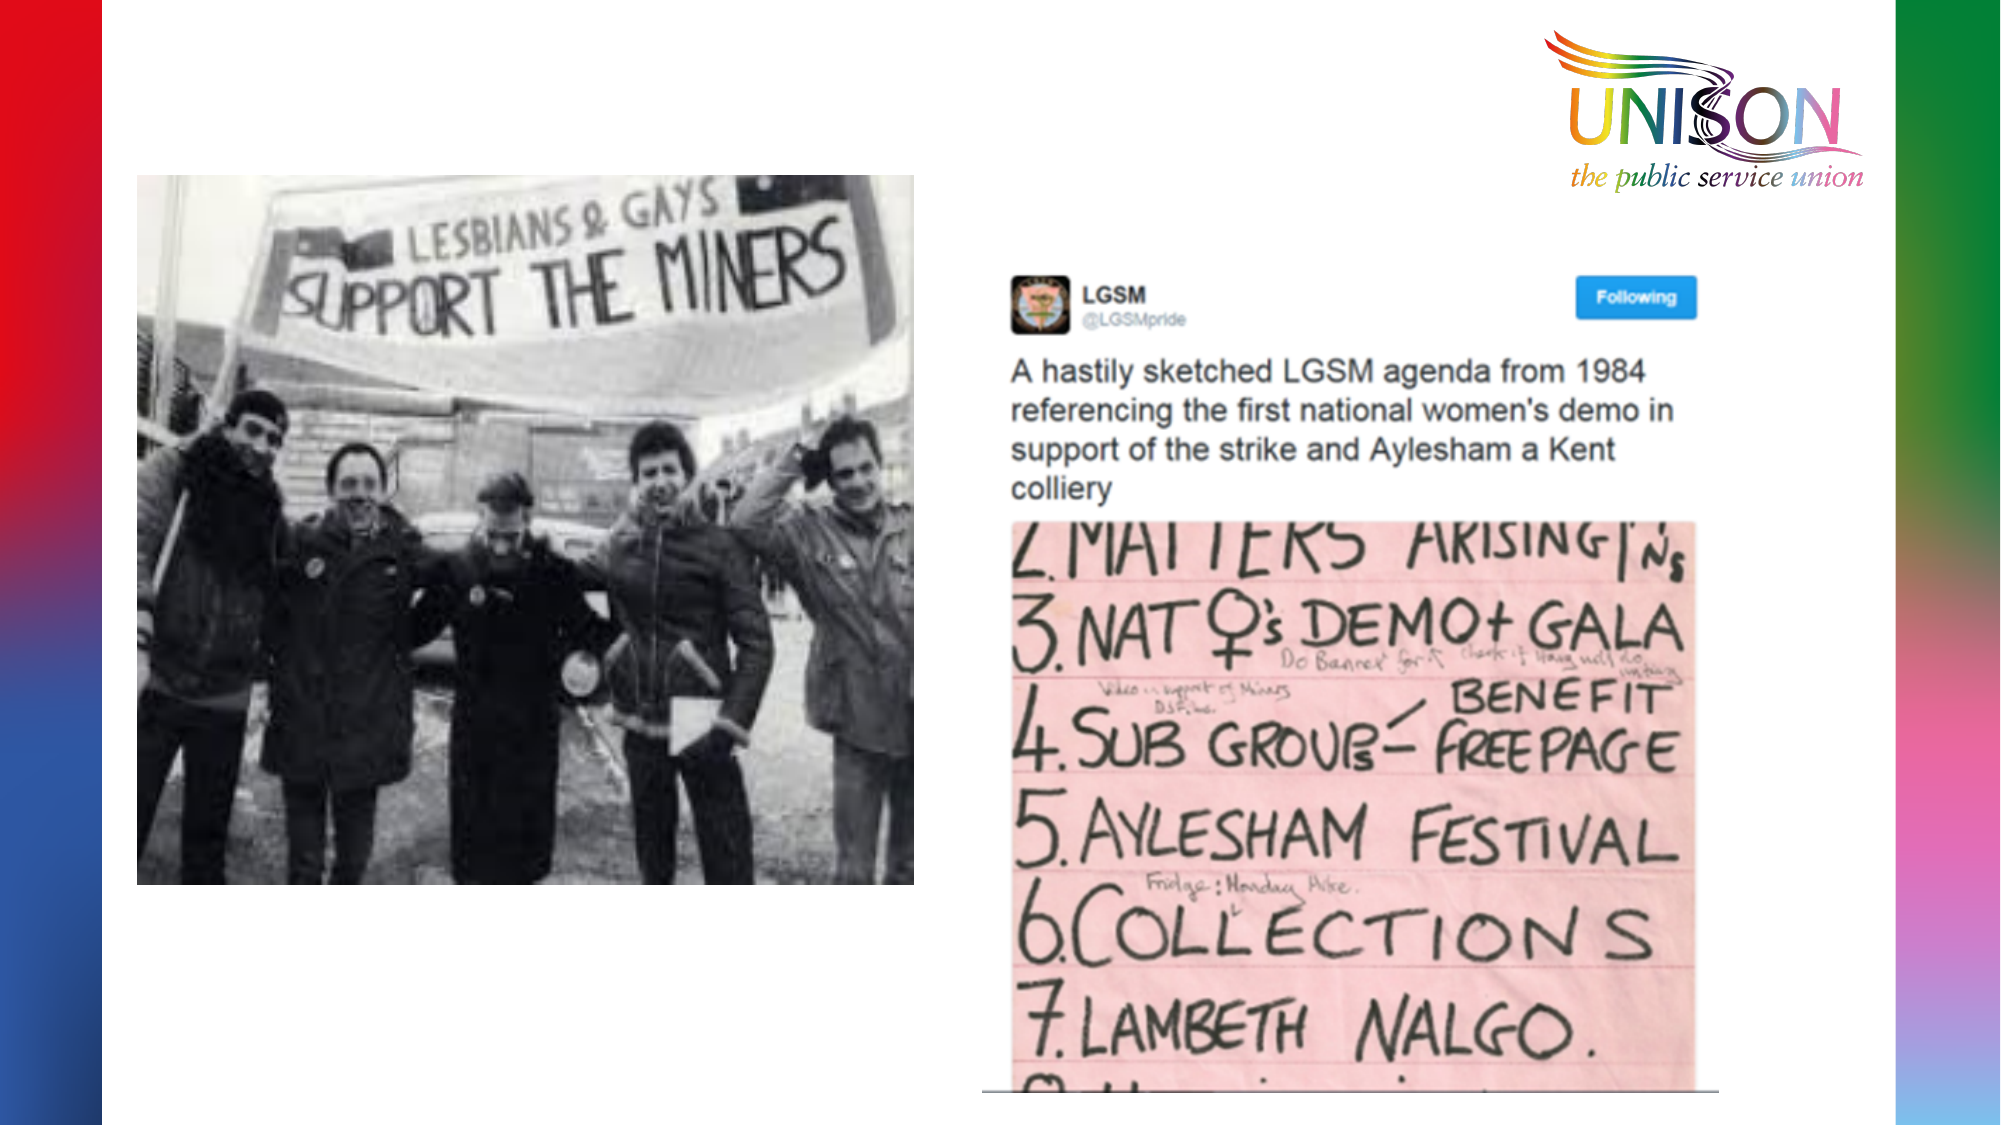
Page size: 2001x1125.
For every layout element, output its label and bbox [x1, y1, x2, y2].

picture [982, 267, 1719, 1094]
picture [1543, 30, 1863, 193]
picture [0, 0, 102, 1125]
picture [1896, 0, 2001, 1125]
picture [137, 175, 914, 885]
